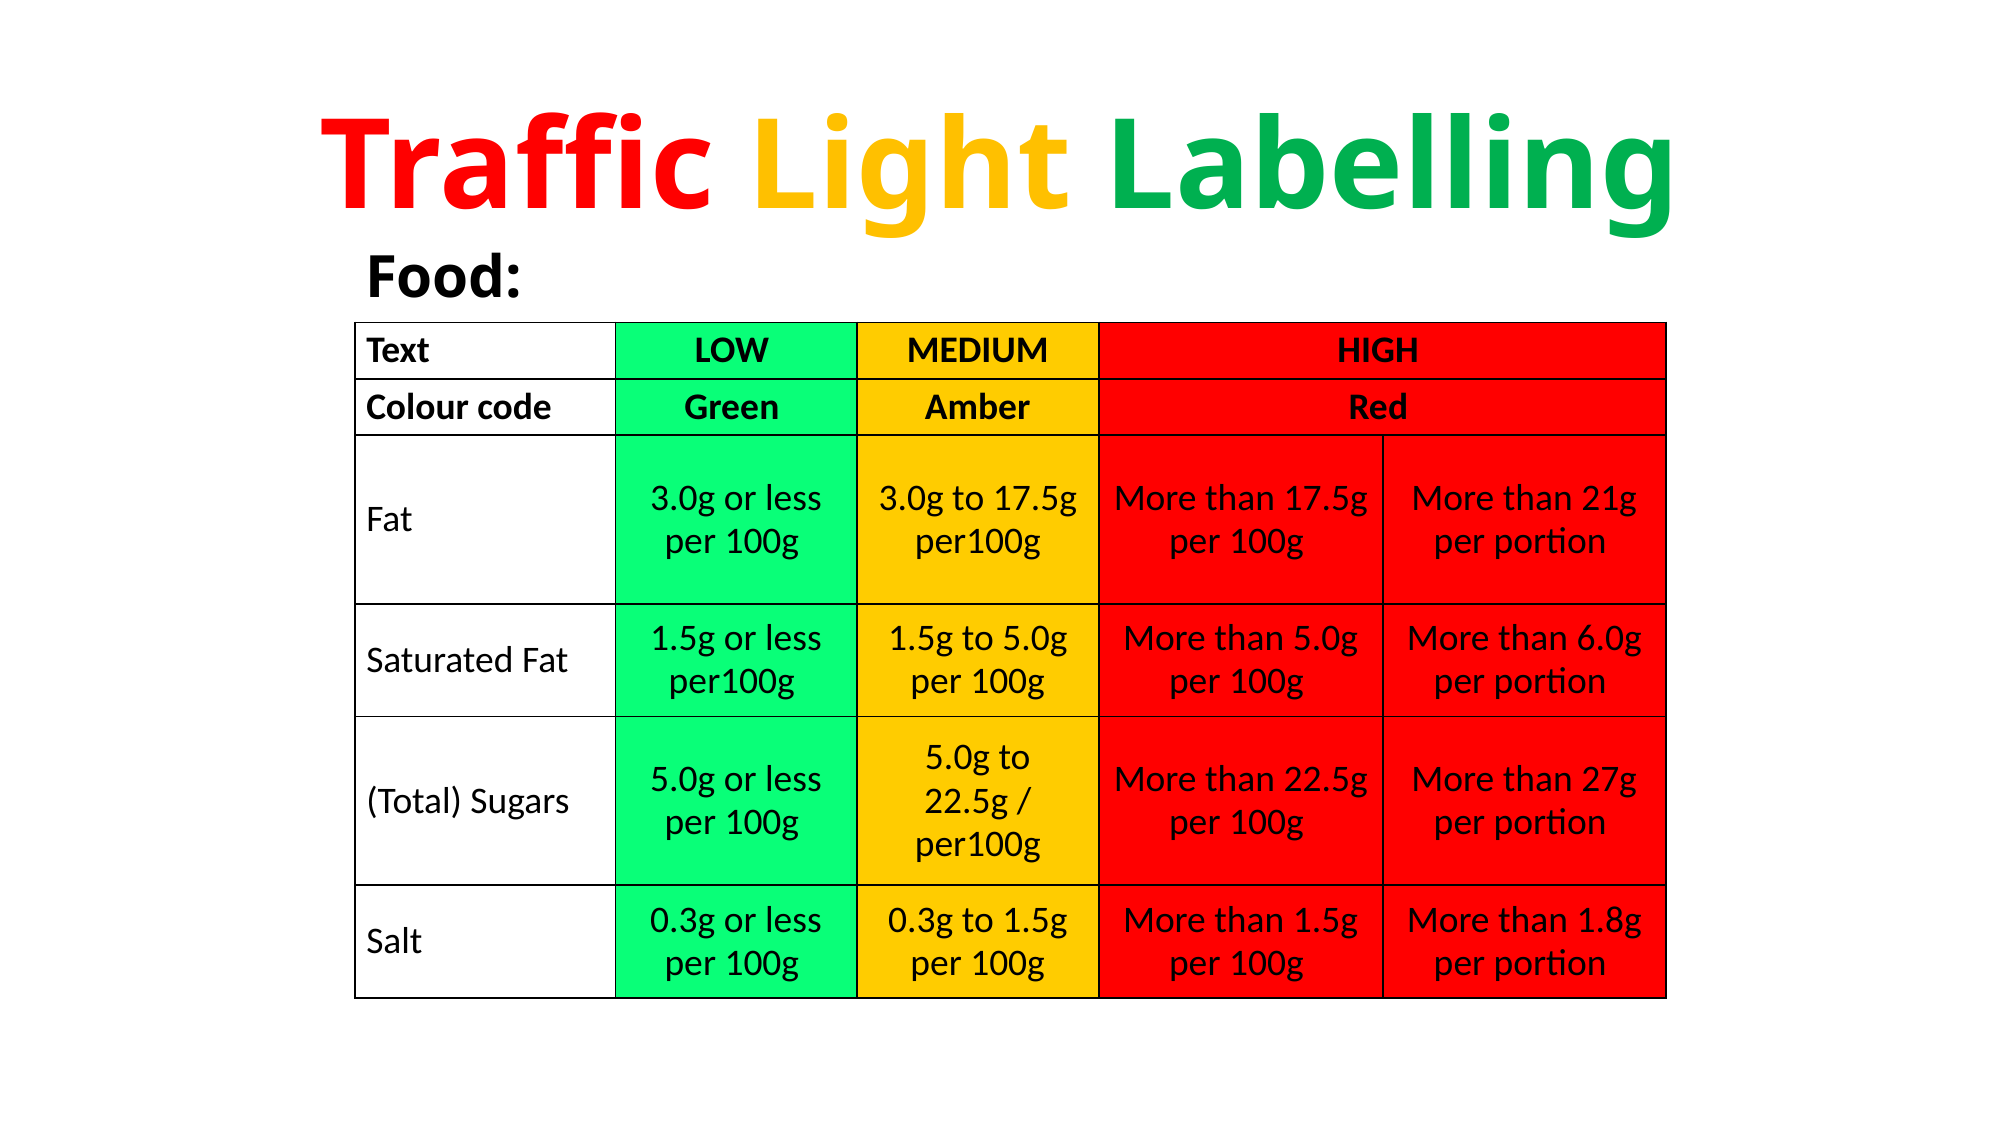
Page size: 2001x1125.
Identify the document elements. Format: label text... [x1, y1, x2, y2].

table_cell 0.3g or less per 100g [616, 886, 856, 997]
table_cell More than 17.5g per 100g [1100, 436, 1382, 603]
table_cell 3.0g to 17.5g per100g [858, 436, 1098, 603]
table_cell Colour code [356, 380, 615, 434]
table_cell 3.0g or less per 100g [616, 436, 856, 603]
table_cell More than 1.8g per portion [1384, 886, 1665, 997]
table_cell (Total) Sugars [356, 717, 615, 884]
table_cell 1.5g or less per100g [616, 605, 856, 716]
title Traffic Light Labelling [137, 59, 1863, 278]
table_header HIGH [1100, 323, 1665, 378]
table_cell More than 6.0g per portion [1384, 605, 1665, 716]
table_cell Fat [356, 436, 615, 603]
table_cell Salt [356, 886, 615, 997]
text_box Food: [350, 231, 788, 317]
table_cell More than 5.0g per 100g [1100, 605, 1382, 716]
table_header LOW [616, 323, 856, 378]
table_cell Red [1100, 380, 1665, 434]
table_cell More than 27g per portion [1384, 717, 1665, 884]
table_cell Amber [858, 380, 1098, 434]
table_cell More than 22.5g per 100g [1100, 717, 1382, 884]
table_header Text [356, 323, 615, 378]
table_cell 5.0g to 22.5g / per100g [858, 717, 1098, 884]
table_cell Saturated Fat [356, 605, 615, 716]
table_cell 0.3g to 1.5g per 100g [858, 886, 1098, 997]
table_header MEDIUM [858, 323, 1098, 378]
table_cell 1.5g to 5.0g per 100g [858, 605, 1098, 716]
table_cell Green [616, 380, 856, 434]
table_cell More than 21g per portion [1384, 436, 1665, 603]
table_cell More than 1.5g per 100g [1100, 886, 1382, 997]
table_cell 5.0g or less per 100g [616, 717, 856, 884]
